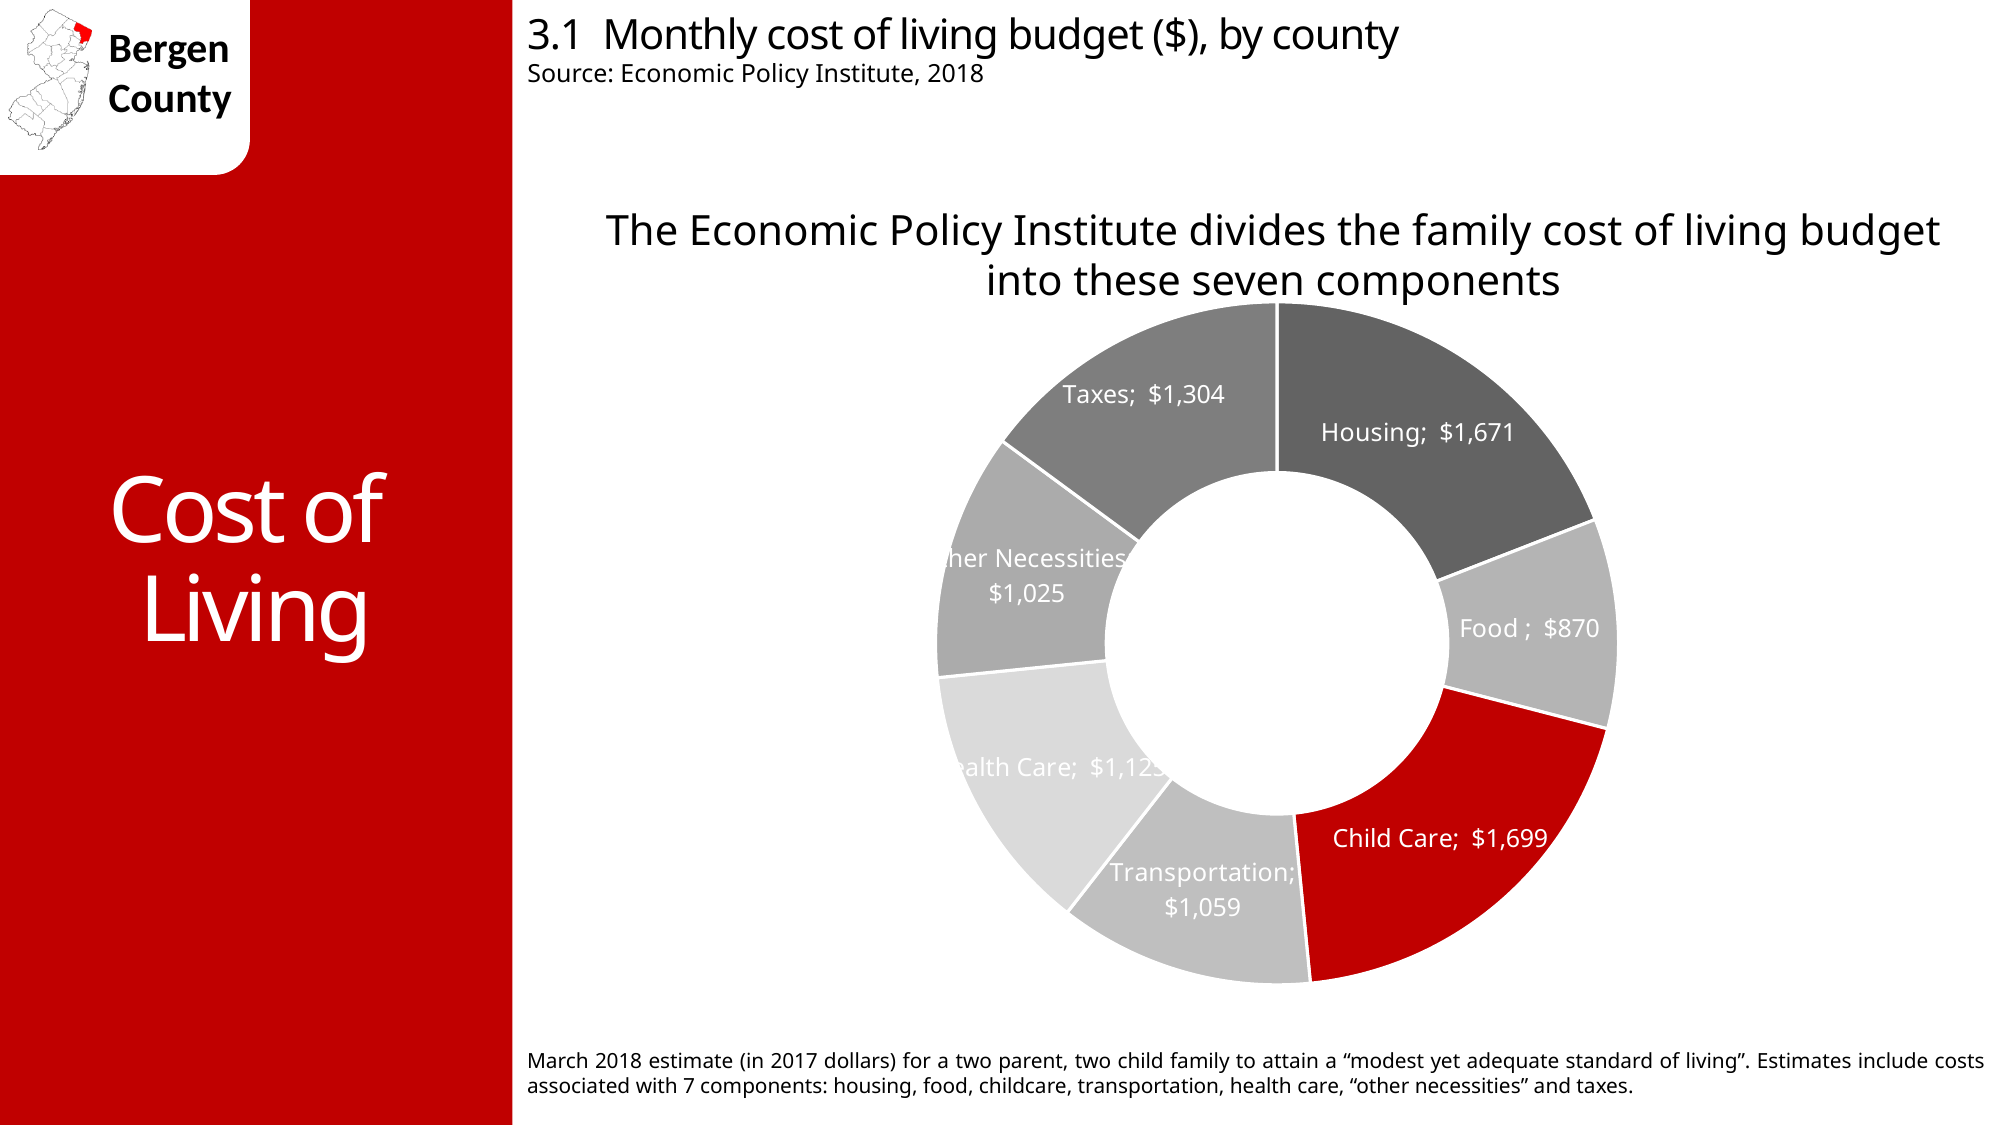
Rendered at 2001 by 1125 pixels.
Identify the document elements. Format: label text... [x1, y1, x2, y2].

picture [8, 9, 92, 112]
text_box Cost of Living [0, 112, 513, 1013]
text_box The Economic Policy Institute divides the family cost of living budget into these seven components [584, 196, 1963, 312]
chart [749, 287, 1788, 1008]
text_box March 2018 estimate (in 2017 dollars) for a two parent, two child family to attain a “modest yet adequate standard of living”. Estimates include costs associated with 7 components: housing, food, childcare, transportation, health care, “other necessities” and taxes. [512, 1021, 2000, 1125]
text_box 3.1 Monthly cost of living budget ($), by county [512, 0, 1992, 65]
text_box Source: Economic Policy Institute, 2018 [512, 50, 1891, 95]
